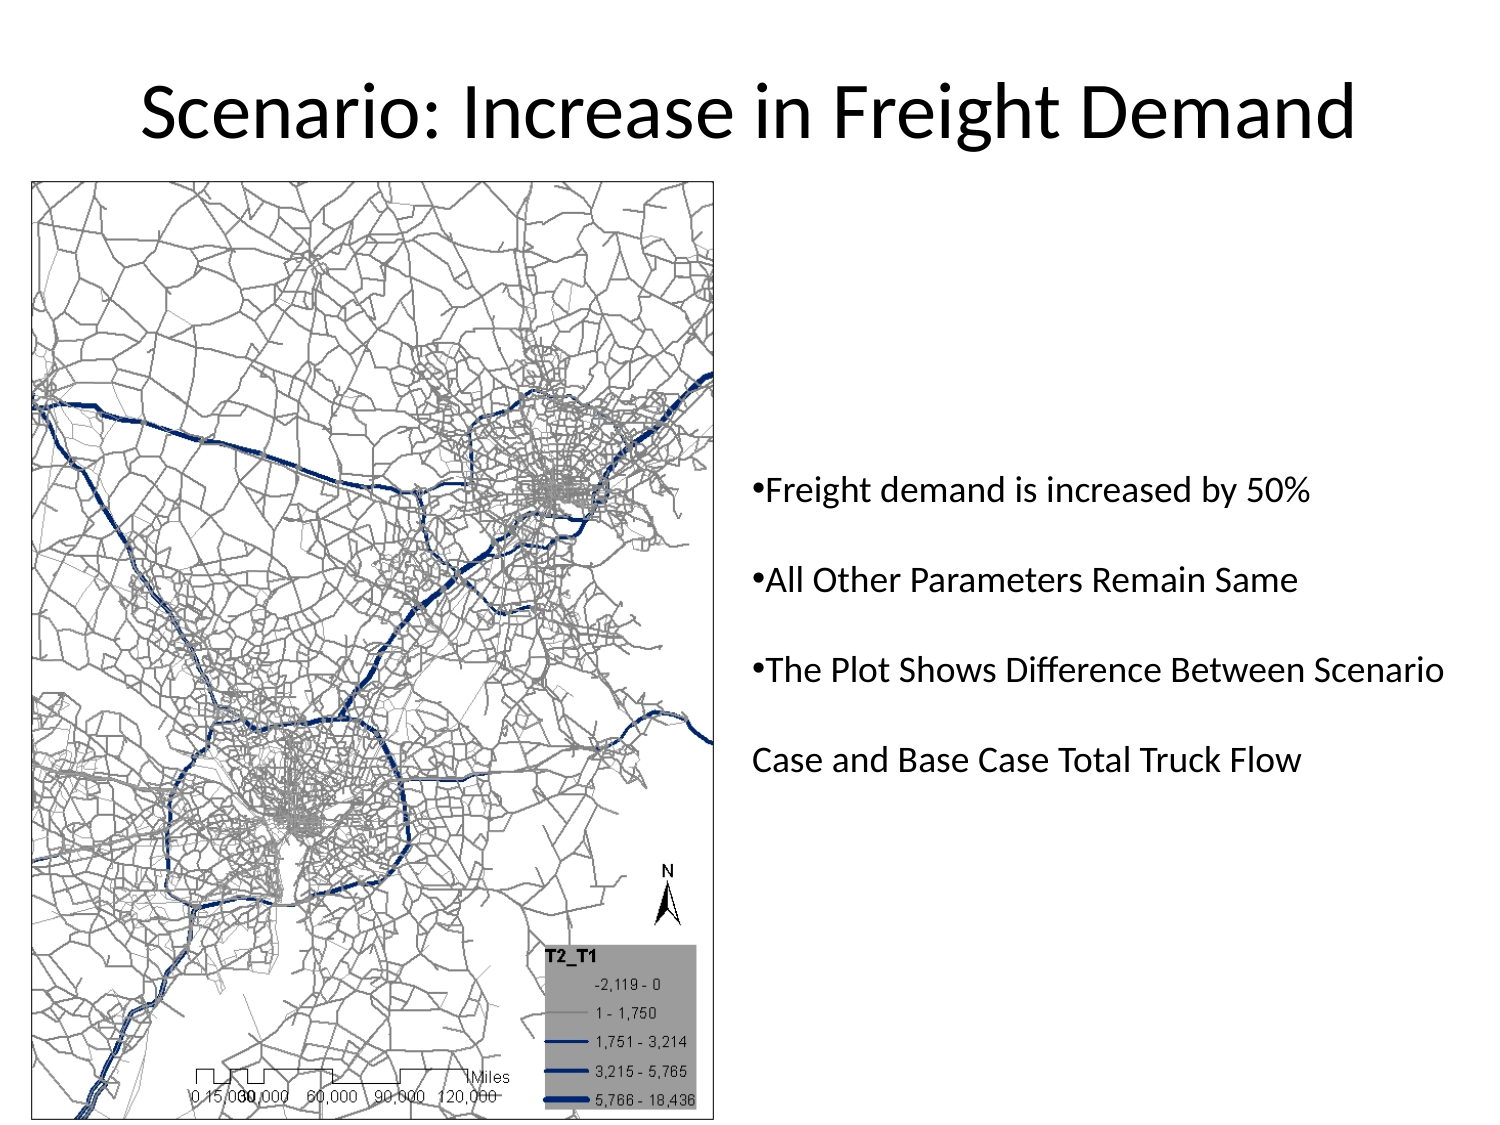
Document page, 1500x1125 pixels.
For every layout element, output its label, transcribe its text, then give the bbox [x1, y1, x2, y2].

text_box Freight demand is increased by 50% All Other Parameters Remain Same The Plot Shows Difference Between Scenario Case and Base Case Total Truck Flow [737, 412, 1488, 788]
title Scenario: Increase in Freight Demand [75, 12, 1425, 200]
picture [24, 174, 726, 1125]
